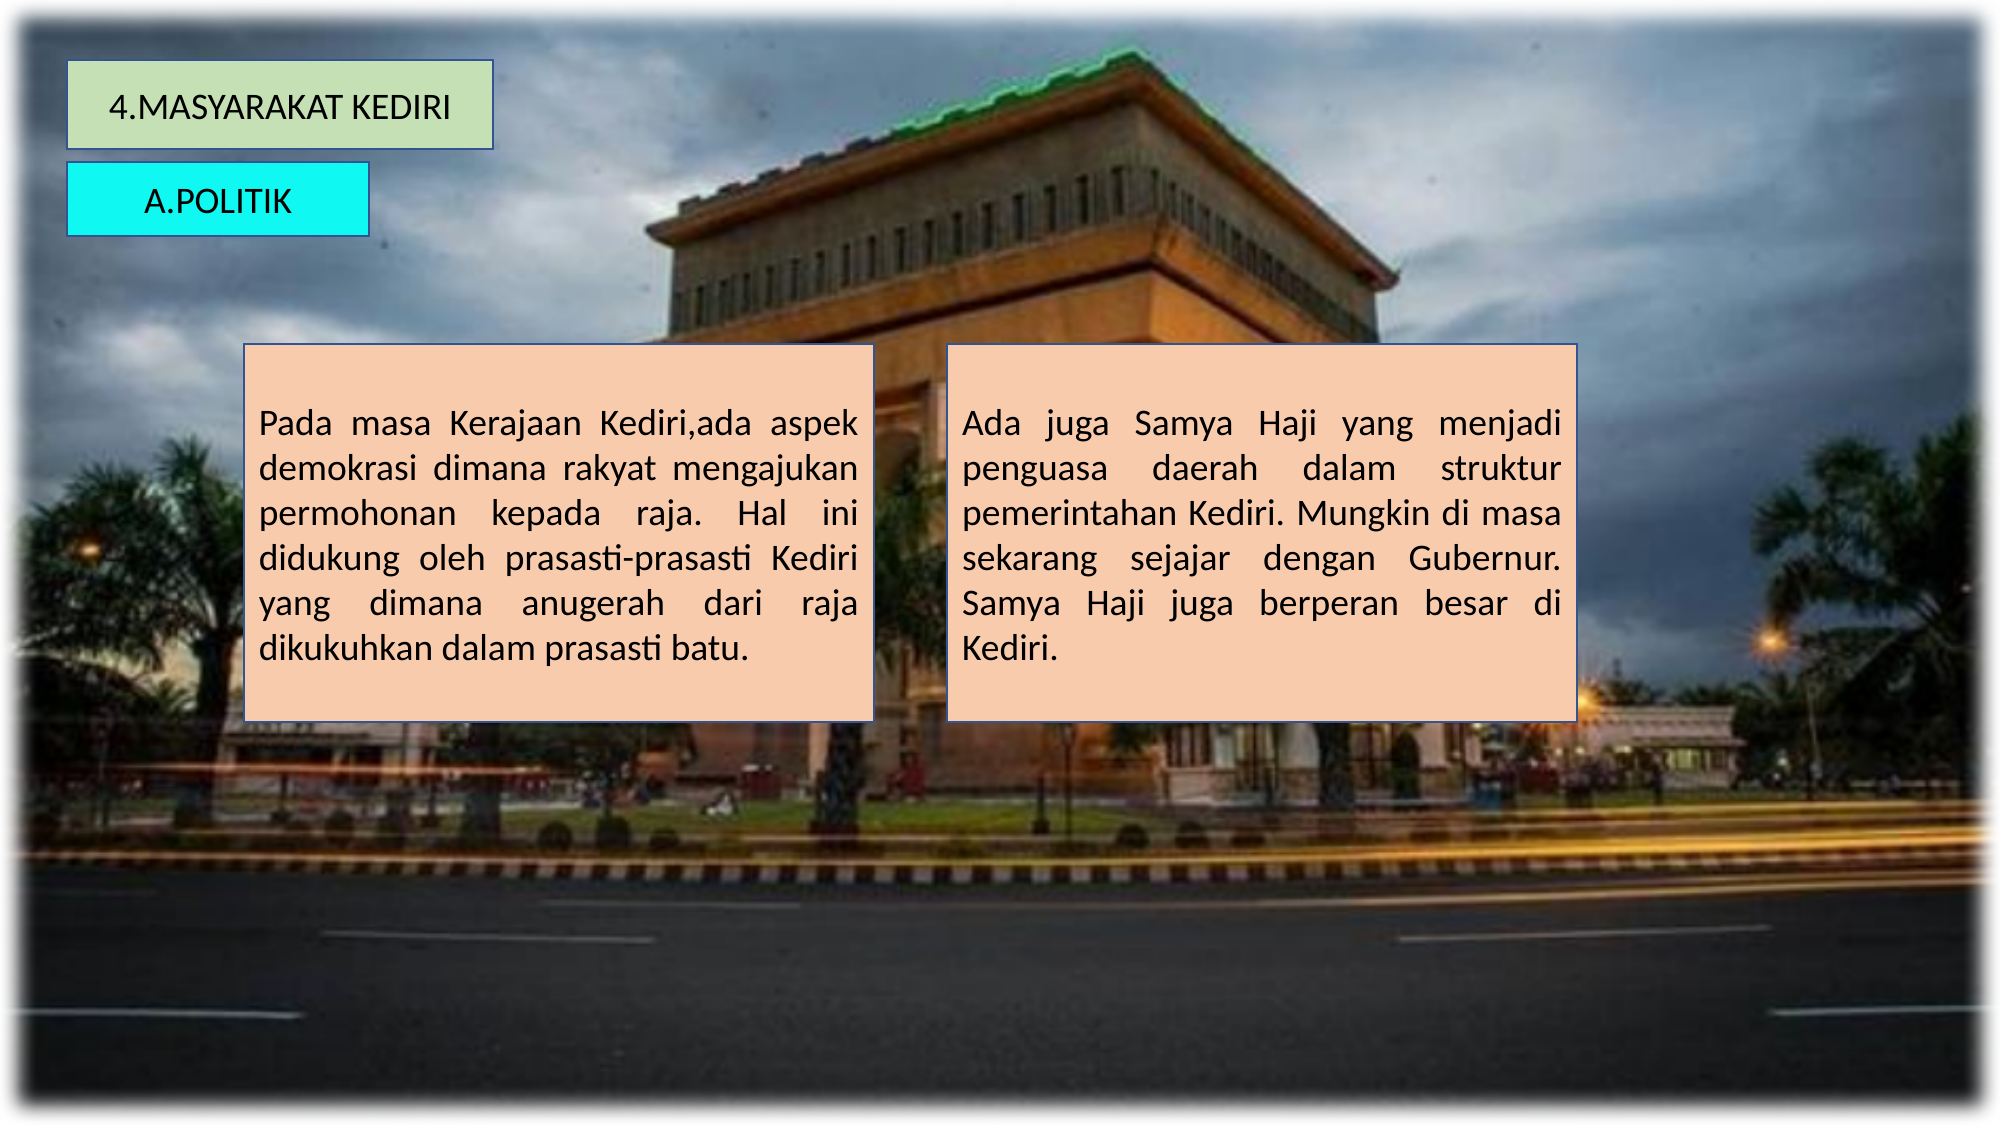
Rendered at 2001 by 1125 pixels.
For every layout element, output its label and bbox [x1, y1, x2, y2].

list [0, 0, 2000, 1125]
